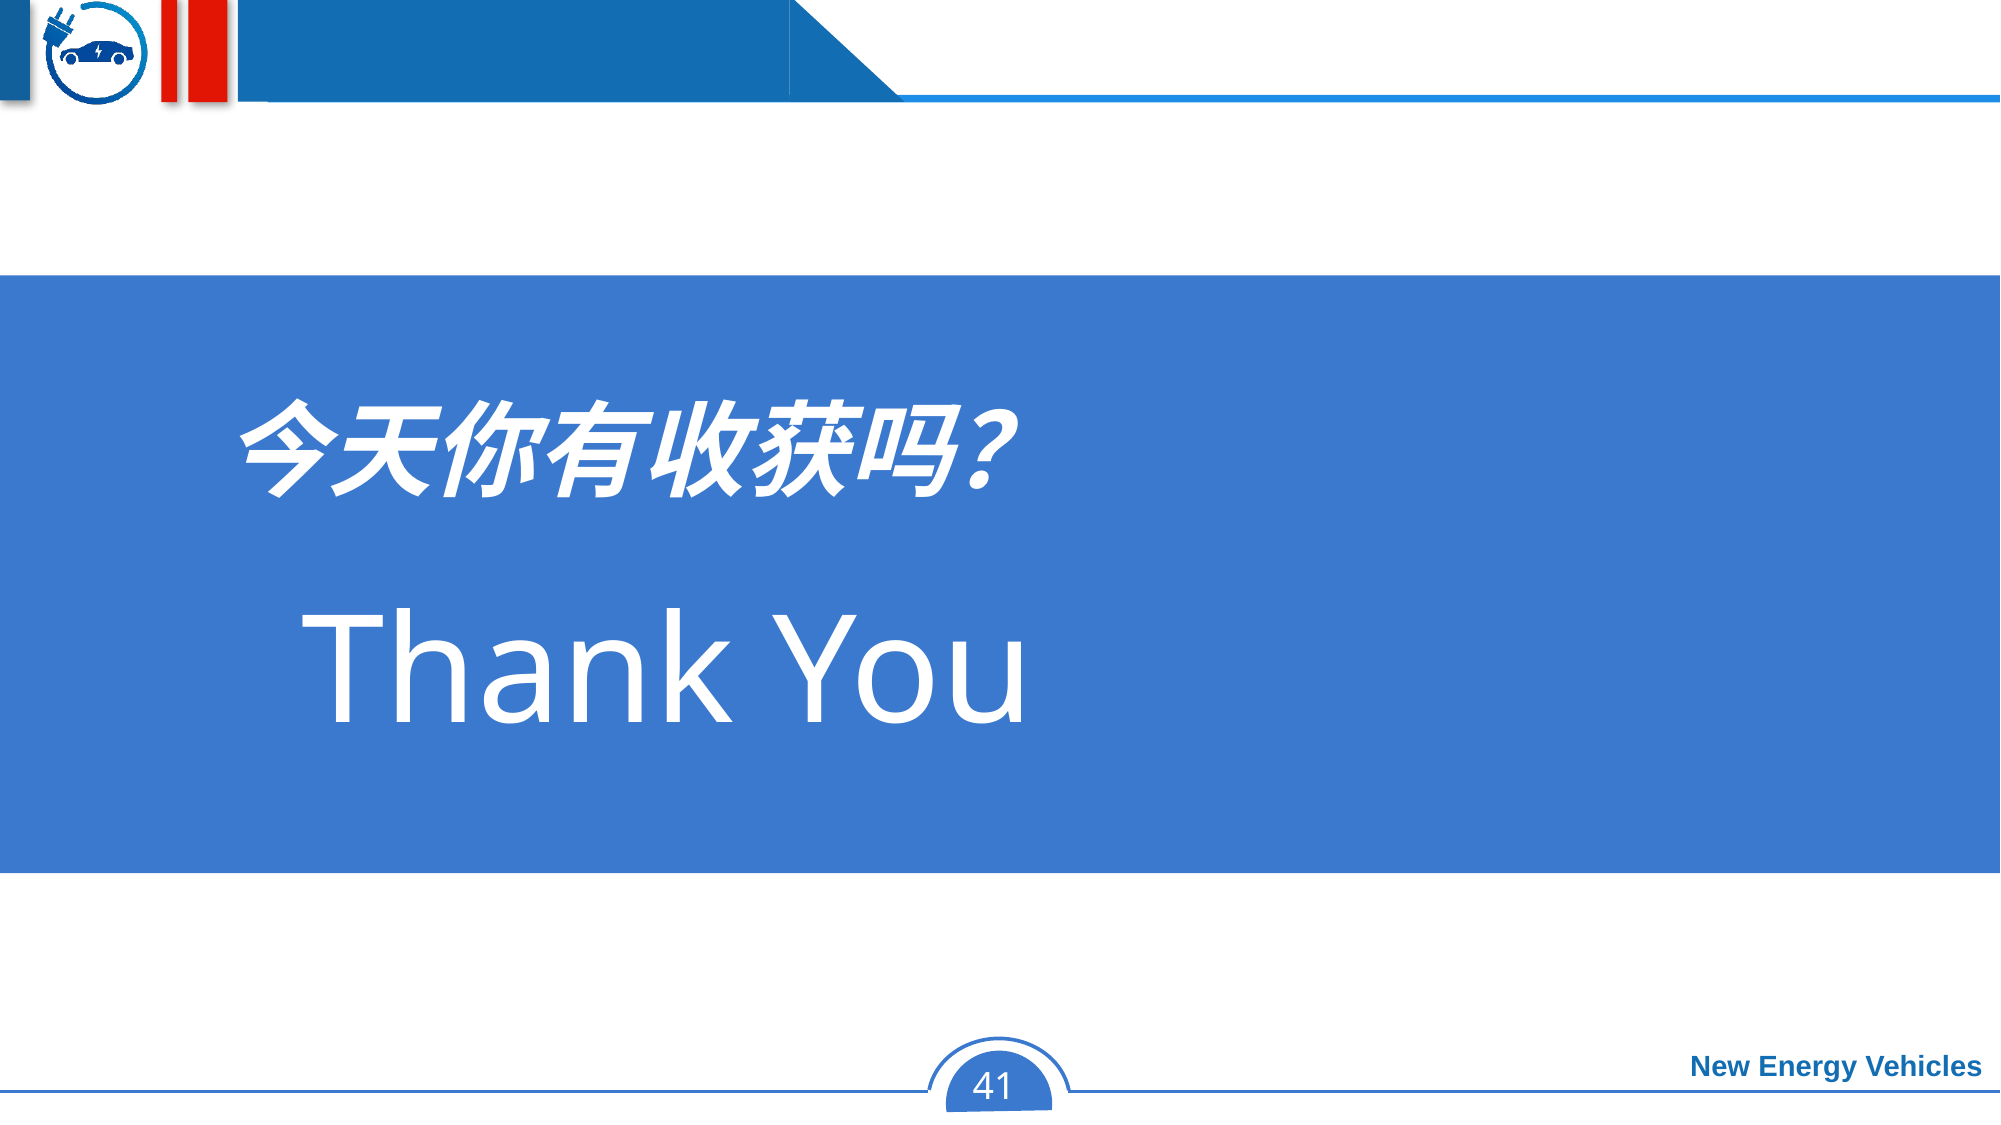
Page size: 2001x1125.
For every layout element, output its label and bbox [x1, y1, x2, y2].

picture [41, 0, 148, 107]
text_box [0, 275, 2000, 874]
